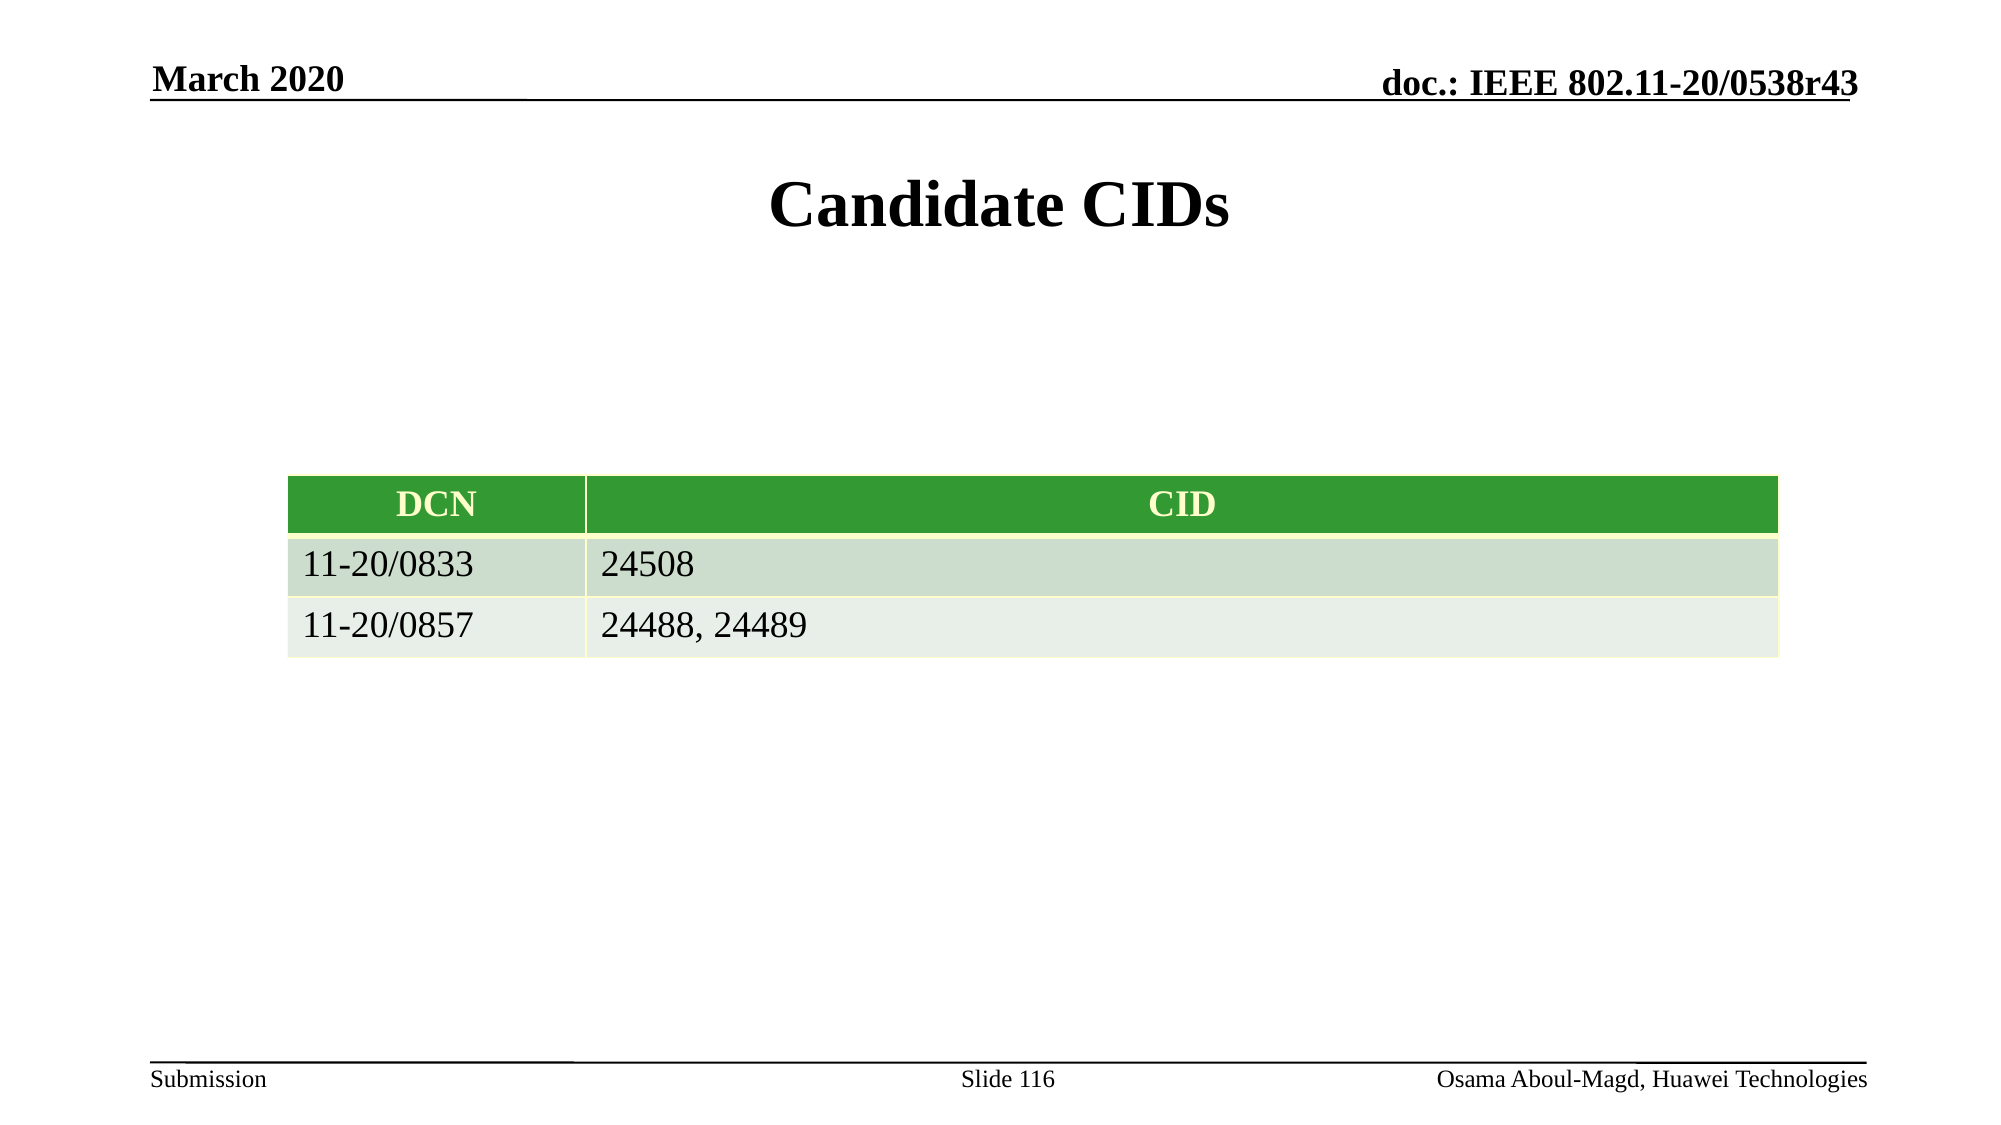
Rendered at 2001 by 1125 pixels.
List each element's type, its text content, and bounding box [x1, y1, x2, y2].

table_header DCN [288, 476, 585, 533]
title Candidate CIDs [149, 112, 1850, 288]
table_cell 11-20/0833 [288, 539, 585, 596]
table_cell 11-20/0857 [288, 598, 585, 657]
table_cell 24488, 24489 [587, 598, 1778, 657]
table_header CID [587, 476, 1778, 533]
slide_number Slide 116 [950, 1061, 1067, 1123]
footer Osama Aboul-Magd, Huawei Technologies [1171, 1061, 1869, 1093]
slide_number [152, 54, 563, 100]
table_cell 24508 [587, 539, 1778, 596]
